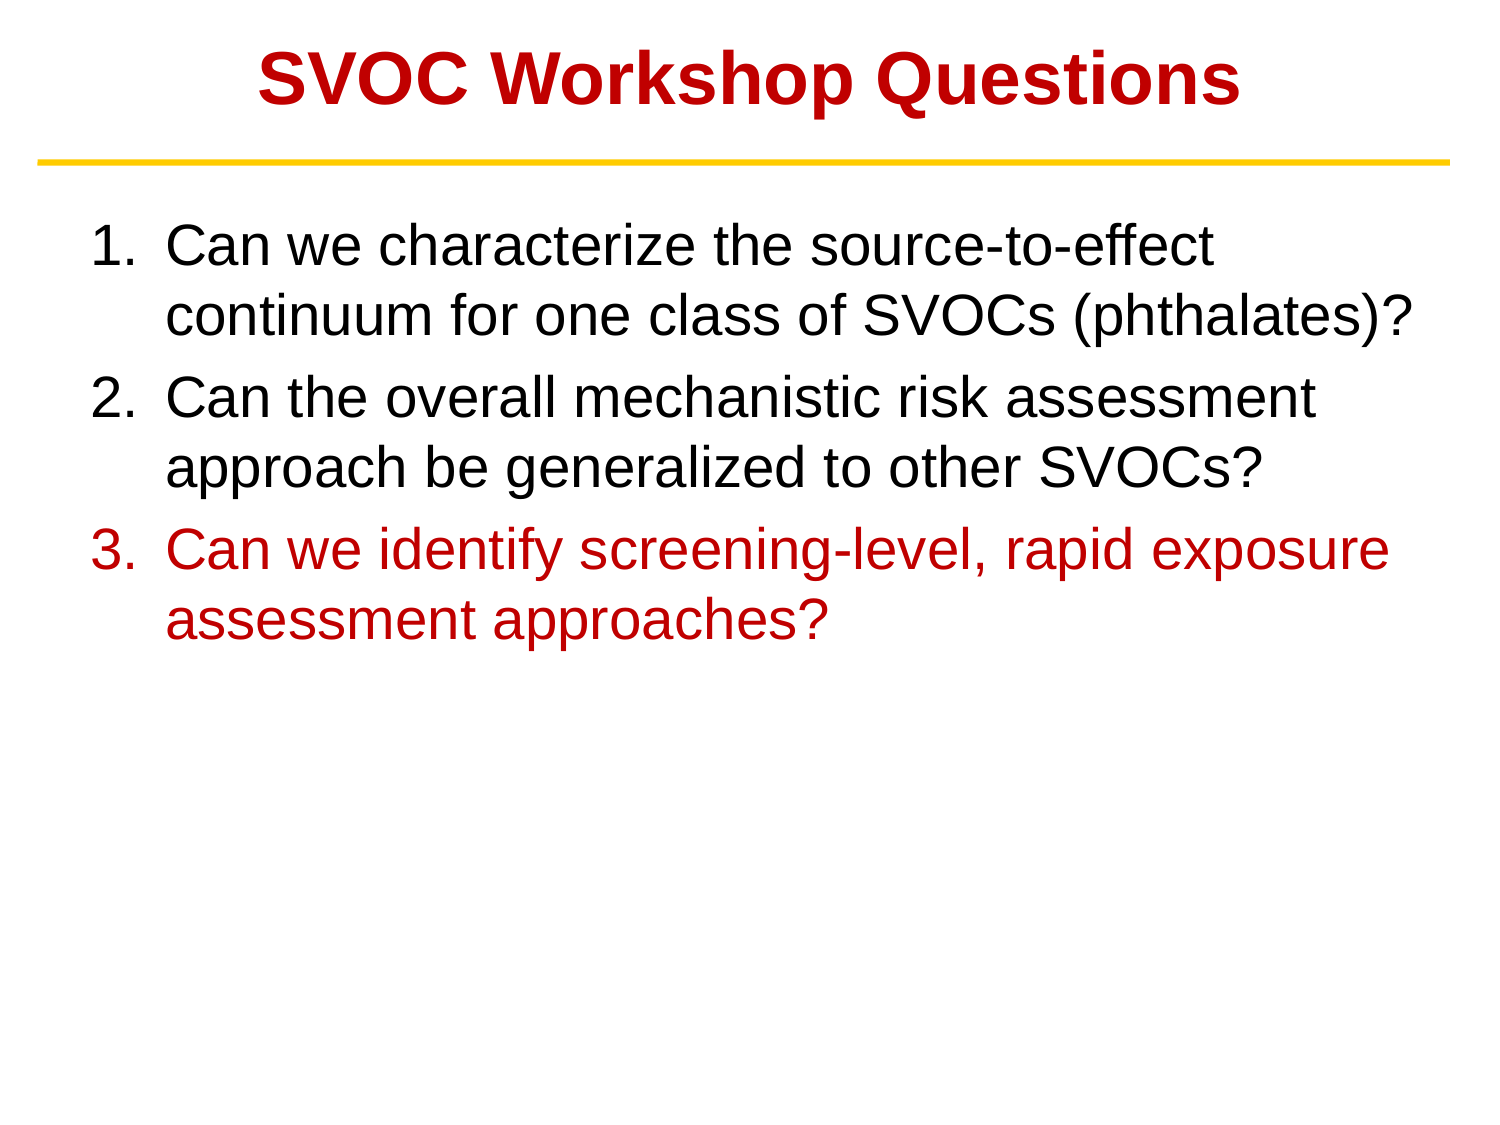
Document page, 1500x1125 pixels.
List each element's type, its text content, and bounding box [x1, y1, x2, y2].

title SVOC Workshop Questions [24, 0, 1476, 151]
subtitle Can we characterize the source-to-effect continuum for one class of SVOCs (phthalates)? Can the overall mechanistic risk assessment approach be generalized to other SVOCs? Can we identify screening-level, rapid exposure assessment approaches? [74, 199, 1438, 776]
